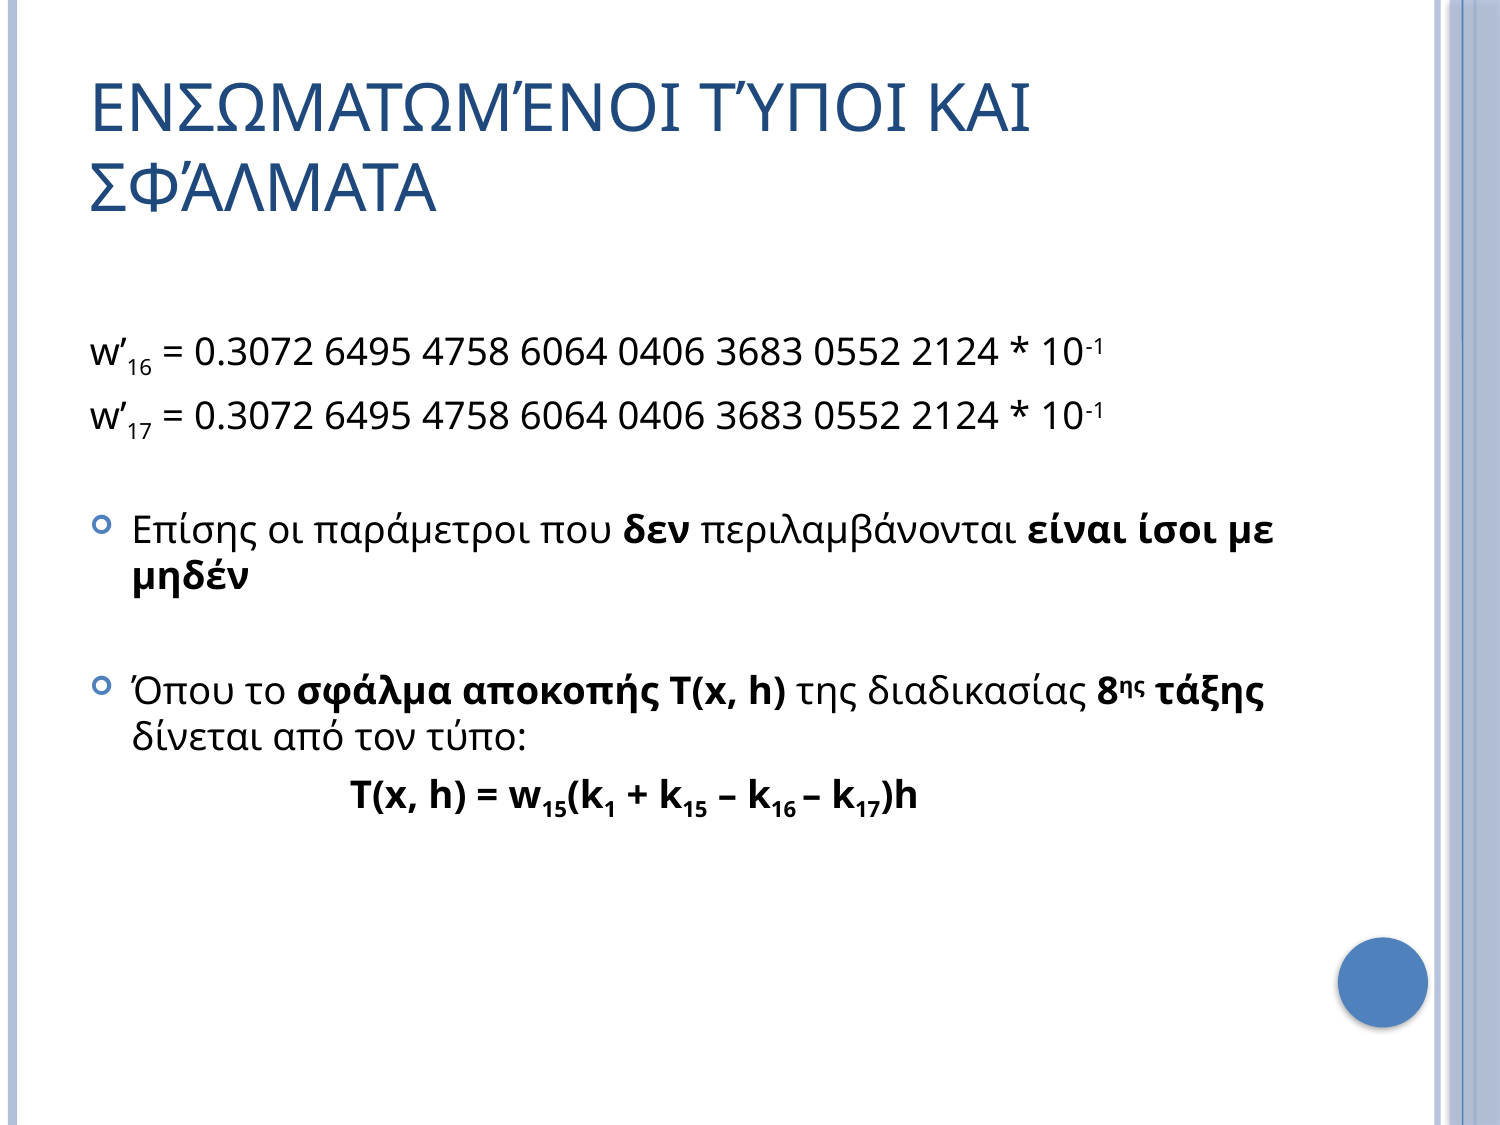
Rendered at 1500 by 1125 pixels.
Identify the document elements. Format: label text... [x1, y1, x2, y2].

title Ενσωματωμένοι Τύποι Και Σφάλματα [75, 45, 1300, 233]
list w’16 = 0.3072 6495 4758 6064 0406 3683 0552 2124 * 10-1 w’17 = 0.3072 6495 4758 6064 0406 3683 0552 2124 * 10-1 Επίσης οι παράμετροι που δεν περιλαμβάνονται είναι ίσοι με μηδέν Όπου το σφάλμα αποκοπής T(x, h) της διαδικασίας 8ης τάξης δίνεται από τον τύπο: T(x, h) = w15(k1 + k15 – k16 – k17)h [75, 262, 1300, 1062]
